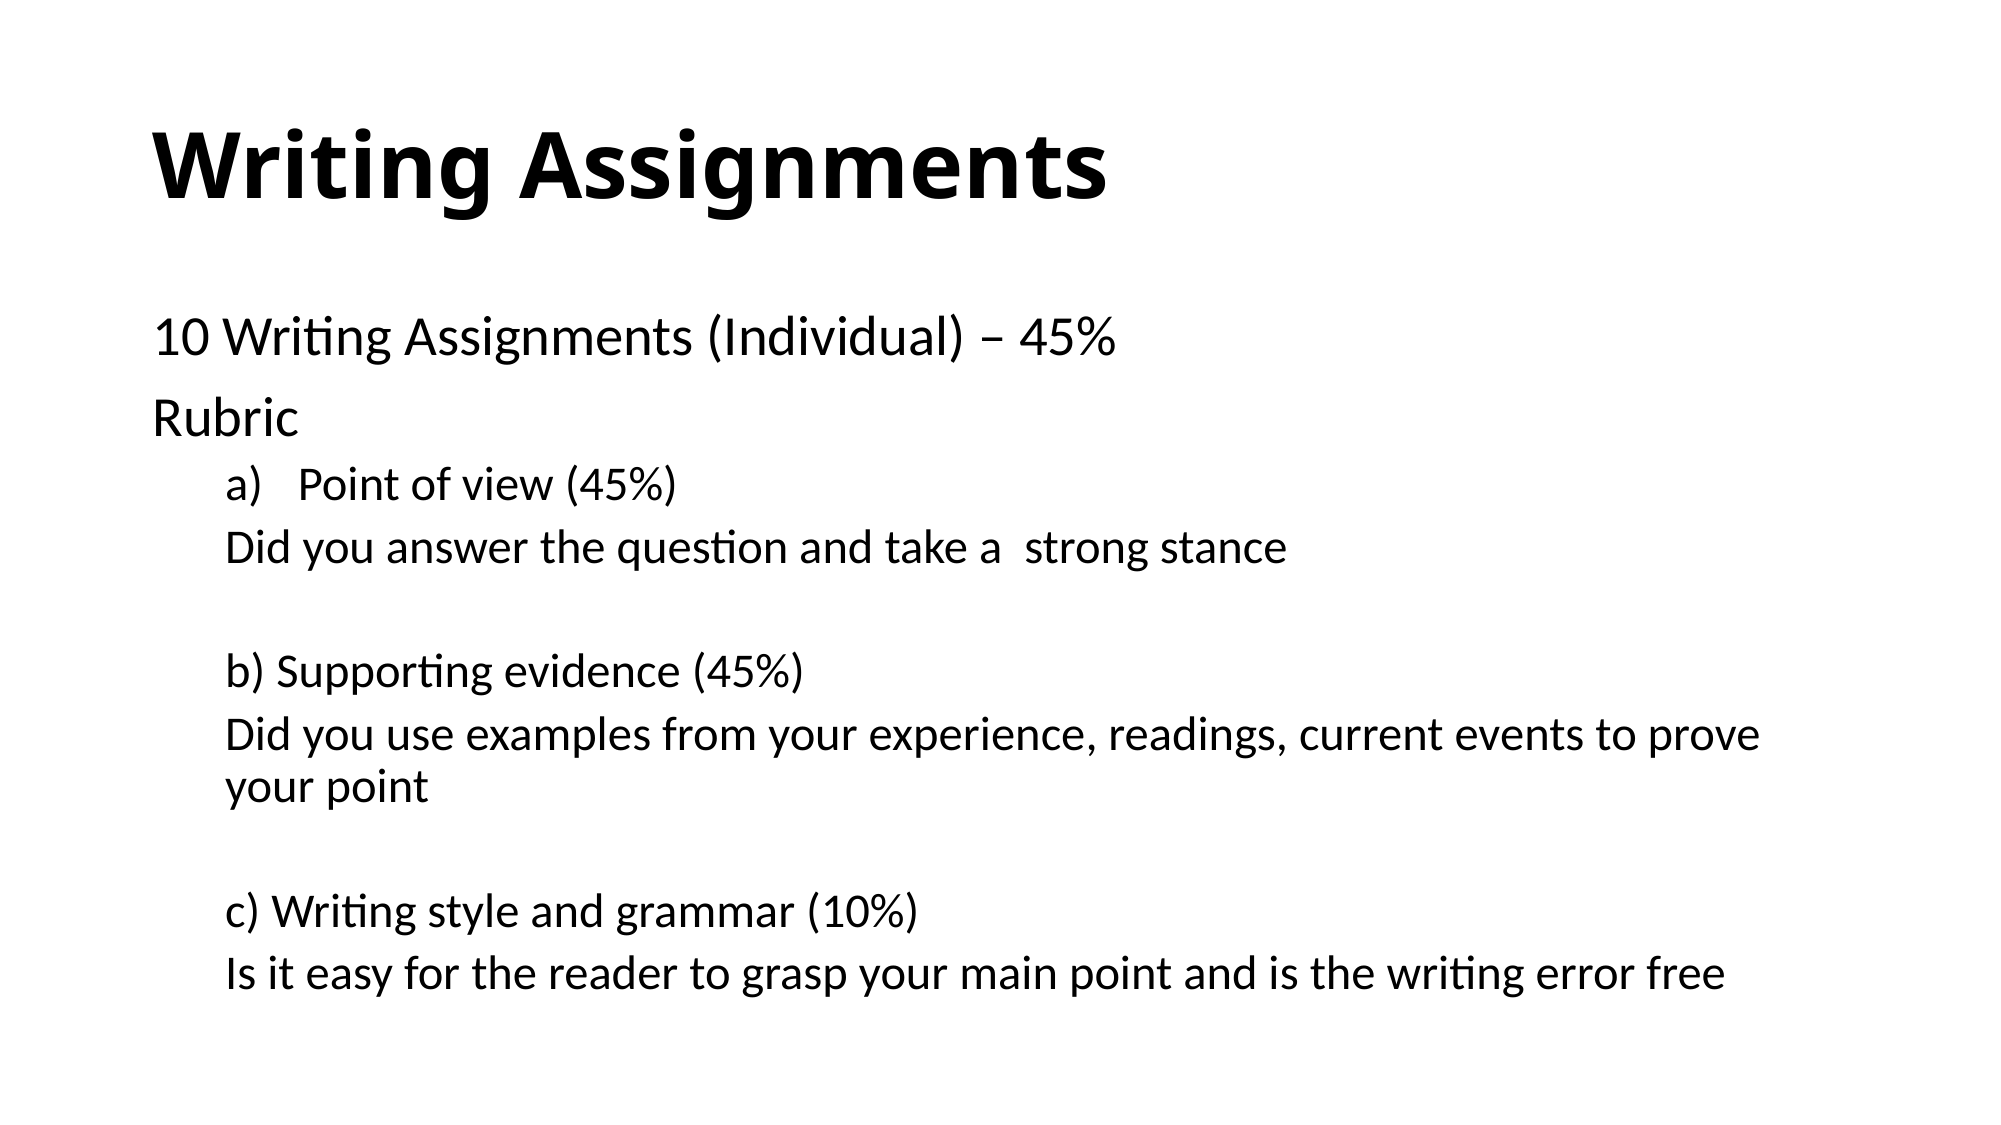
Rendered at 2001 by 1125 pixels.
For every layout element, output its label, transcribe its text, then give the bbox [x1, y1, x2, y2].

title Writing Assignments [137, 59, 1863, 278]
list 10 Writing Assignments (Individual) – 45% Rubric Point of view (45%) Did you answer the question and take a strong stance b) Supporting evidence (45%) Did you use examples from your experience, readings, current events to prove your point c) Writing style and grammar (10%) Is it easy for the reader to grasp your main point and is the writing error free [137, 299, 1863, 1014]
